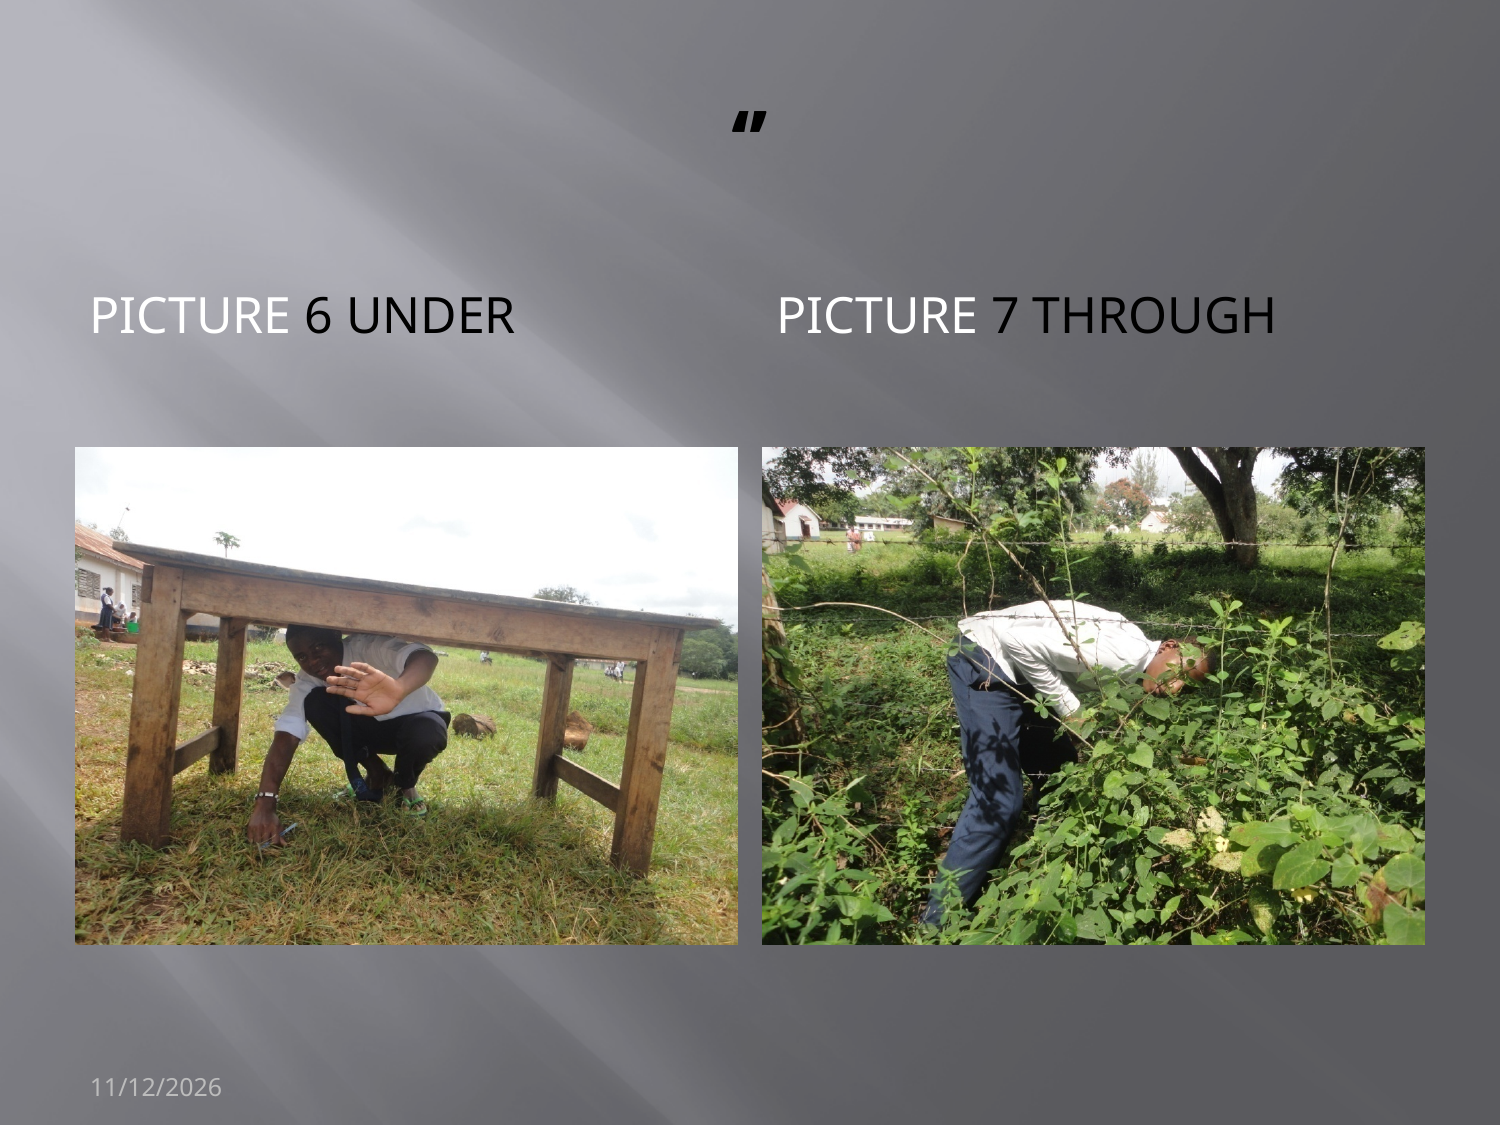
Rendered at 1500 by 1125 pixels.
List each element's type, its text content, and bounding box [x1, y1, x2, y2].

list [761, 447, 1425, 945]
list Picture 7 through [761, 251, 1425, 375]
list Picture 6 under [75, 251, 738, 375]
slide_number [75, 1052, 425, 1113]
title ‘’ [75, 44, 1425, 233]
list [74, 447, 738, 945]
